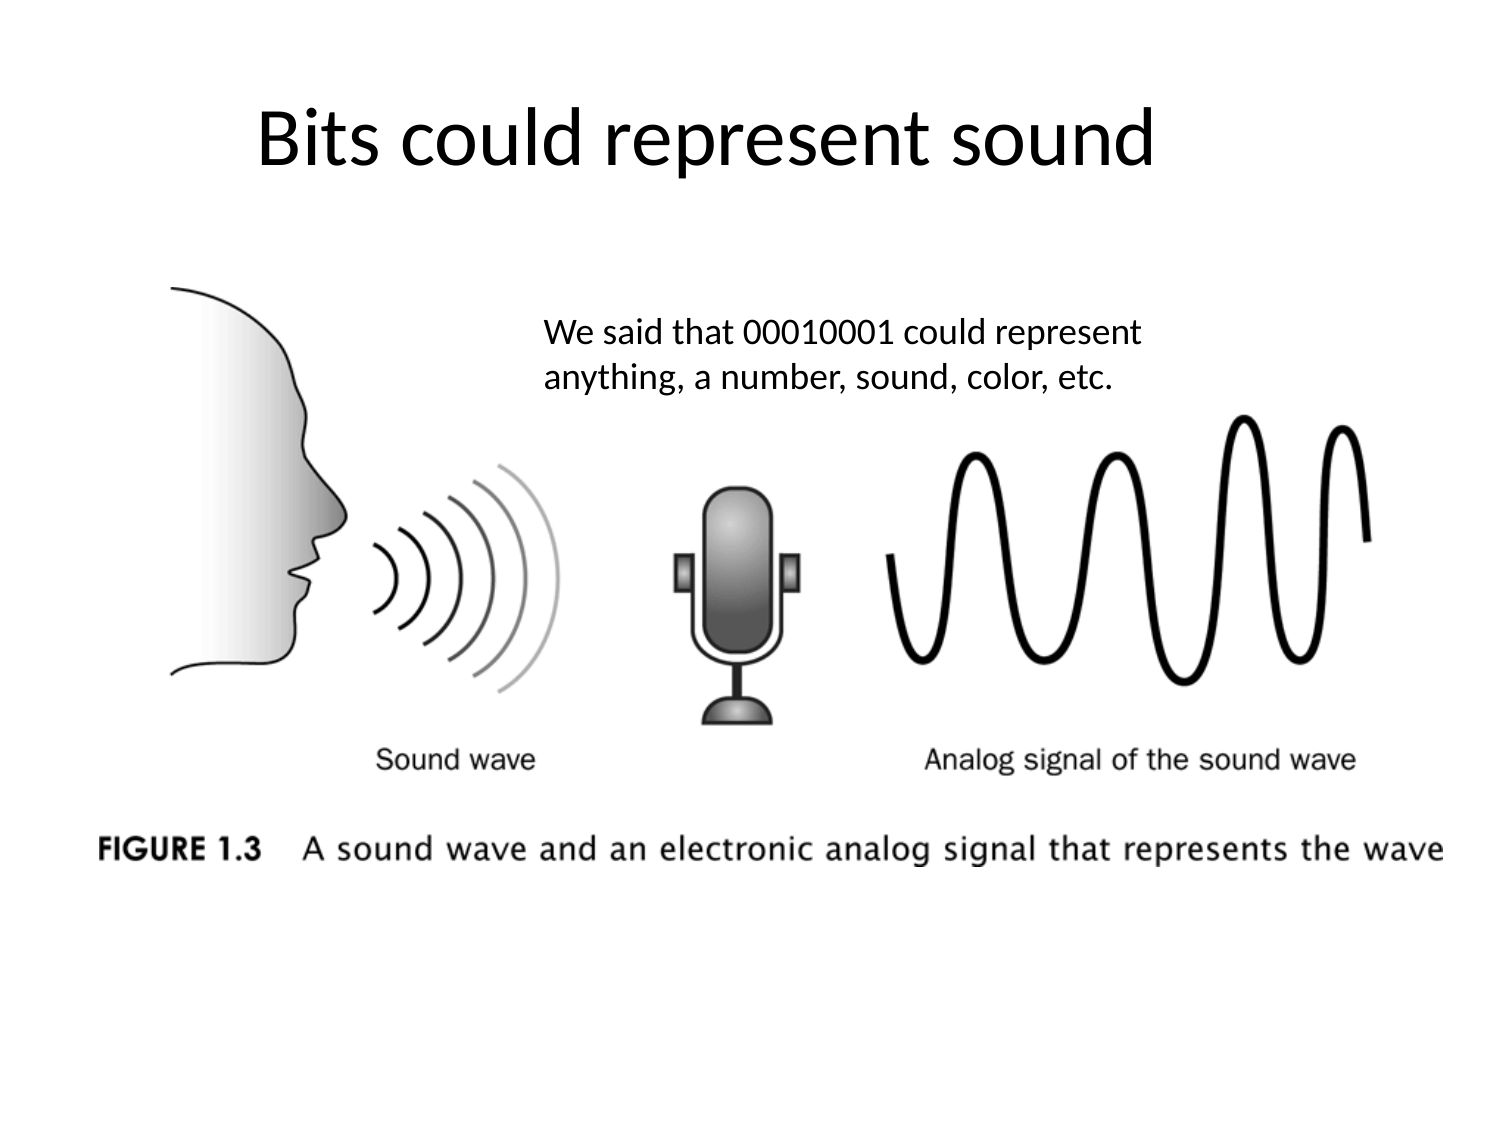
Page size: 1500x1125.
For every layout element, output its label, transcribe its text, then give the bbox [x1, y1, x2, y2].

picture [99, 287, 1444, 868]
text_box Bits could represent sound [242, 75, 1174, 190]
